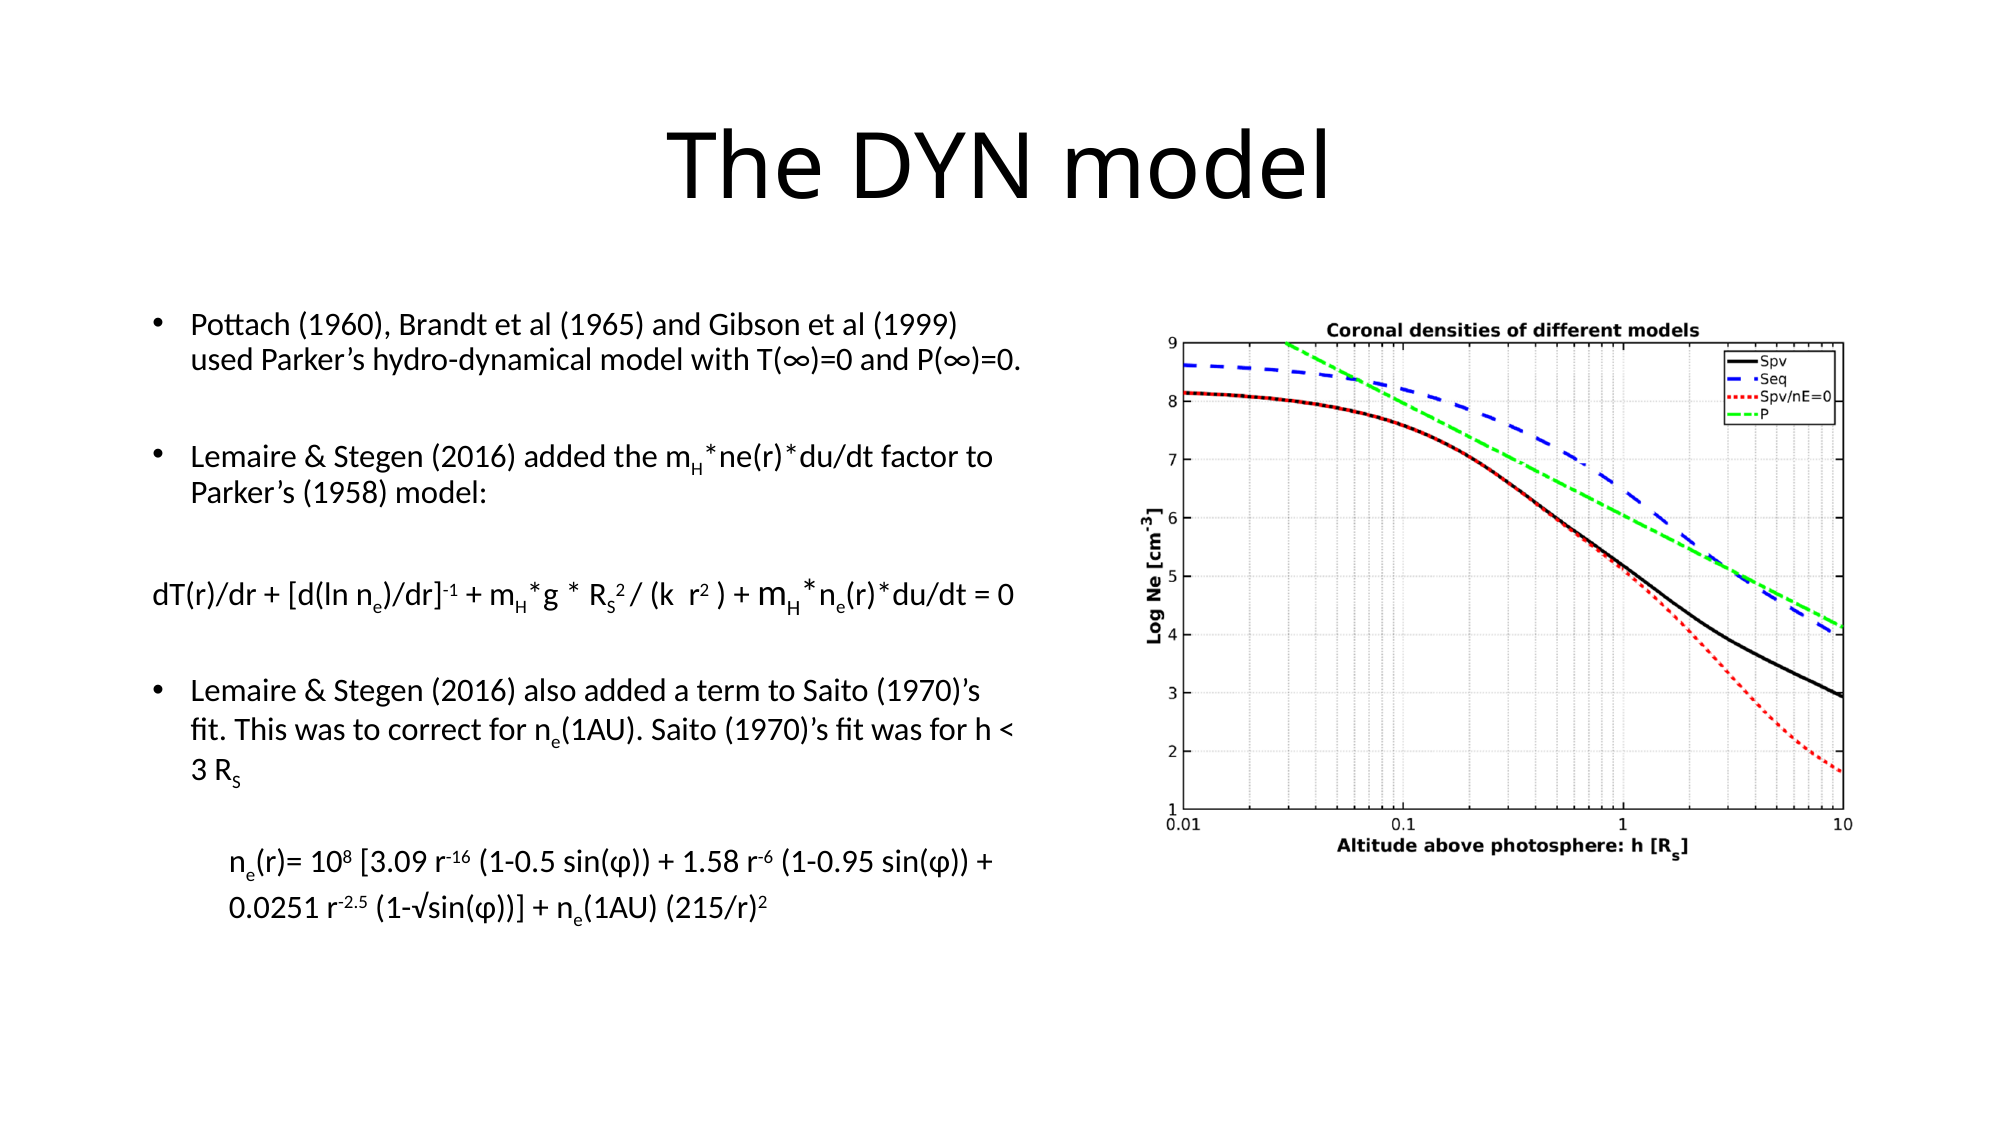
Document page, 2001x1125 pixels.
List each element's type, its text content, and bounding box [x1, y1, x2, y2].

title The DYN model [137, 59, 1863, 278]
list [1073, 299, 1924, 872]
list Pottach (1960), Brandt et al (1965) and Gibson et al (1999) used Parker’s hydro-dynamical model with T(∞)=0 and P(∞)=0. Lemaire & Stegen (2016) added the mH*ne(r)*du/dt factor to Parker’s (1958) model: dT(r)/dr + [d(ln ne)/dr]-1 + mH*g * RS2 / (k r2 ) + mH*ne(r)*du/dt = 0 Lemaire & Stegen (2016) also added a term to Saito (1970)’s fit. This was to correct for ne(1AU). Saito (1970)’s fit was for h < 3 RS ne(r)= 108 [3.09 r-16 (1-0.5 sin(φ)) + 1.58 r-6 (1-0.95 sin(φ)) + 0.0251 r-2.5 (1-√sin(φ))] + ne(1AU) (215/r)2 [137, 299, 1039, 1014]
